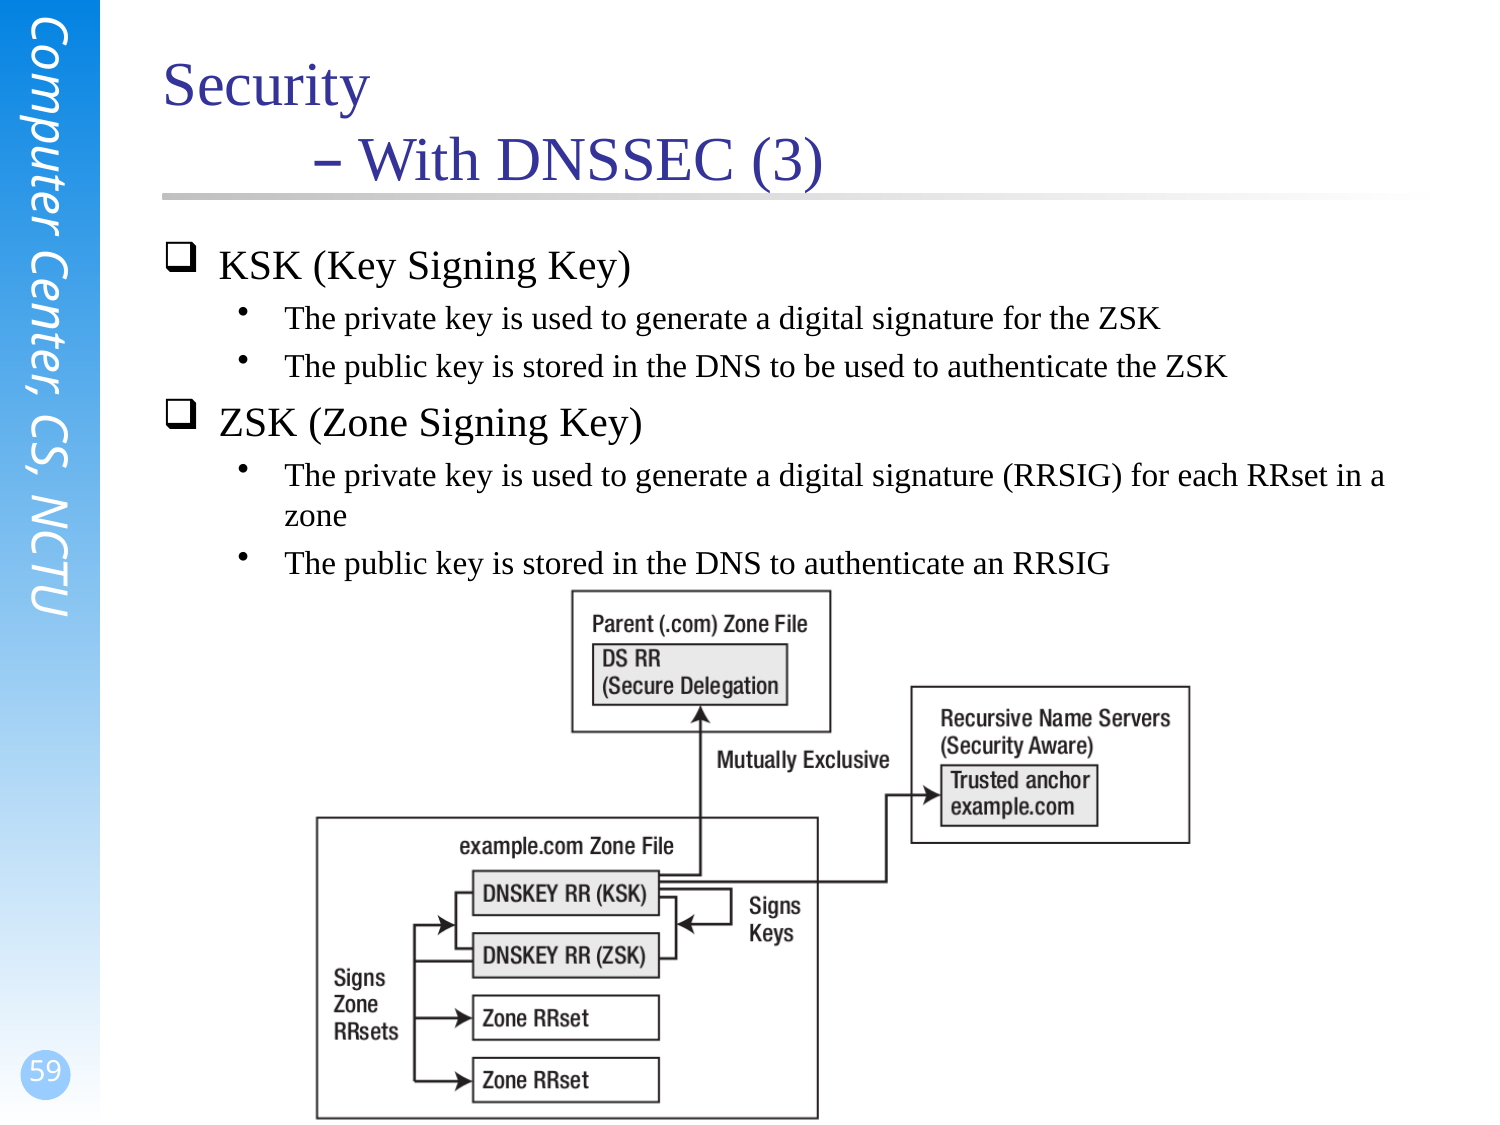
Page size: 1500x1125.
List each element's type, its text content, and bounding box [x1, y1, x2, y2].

picture [309, 588, 1191, 1125]
title Security – With DNSSEC (3) [162, 42, 1438, 231]
list KSK (Key Signing Key) The private key is used to generate a digital signature for the ZSK The public key is stored in the DNS to be used to authenticate the ZSK ZSK (Zone Signing Key) The private key is used to generate a digital signature (RRSIG) for each RRset in a zone The public key is stored in the DNS to authenticate an RRSIG [162, 237, 1438, 1000]
